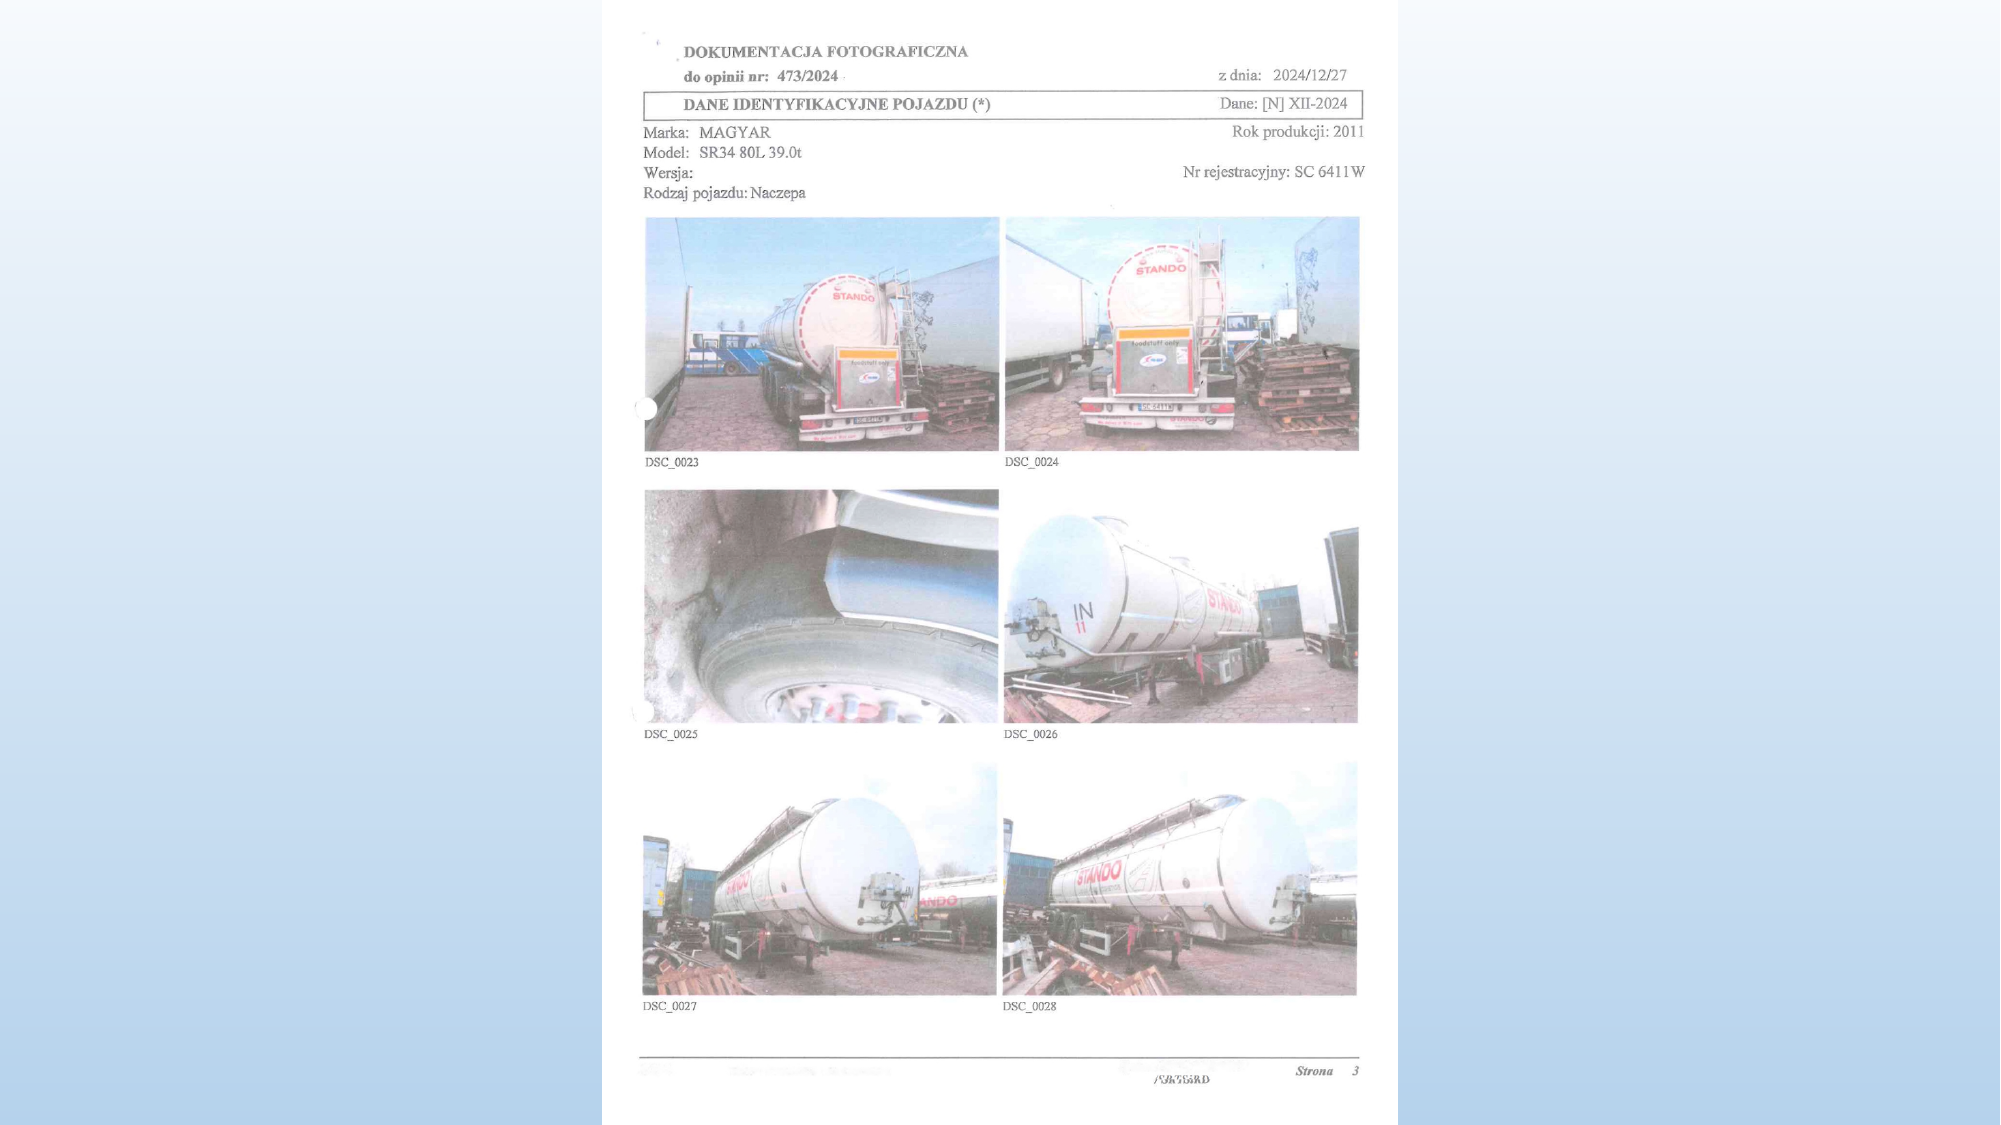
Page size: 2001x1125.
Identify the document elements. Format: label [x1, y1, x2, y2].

picture [602, 0, 1398, 1125]
